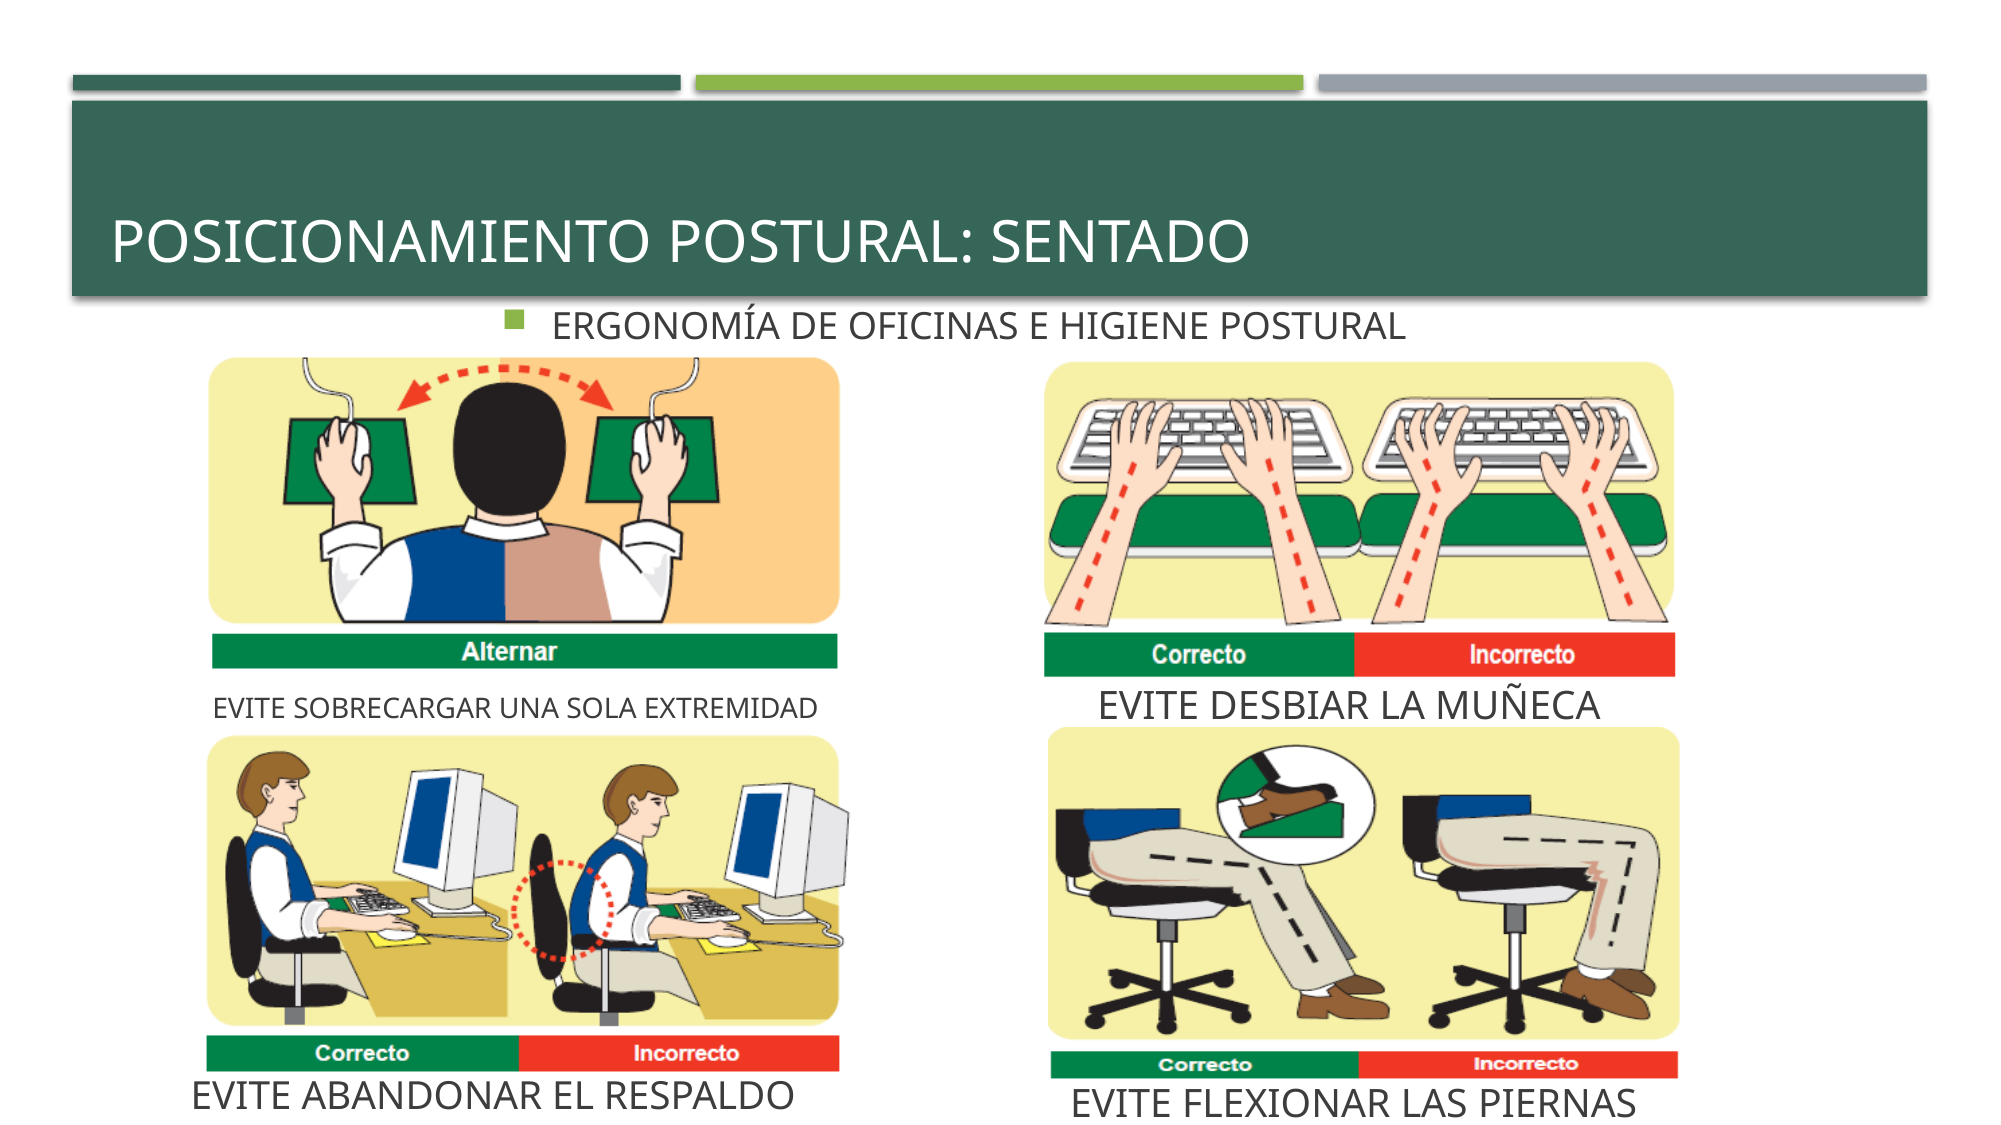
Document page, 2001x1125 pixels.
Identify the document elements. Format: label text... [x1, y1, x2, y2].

list ERGONOMÍA DE OFICINAS E HIGIENE POSTURAL [76, 281, 1833, 368]
picture [1047, 726, 1687, 1080]
text_box EVITE ABANDONAR EL RESPALDO [163, 1062, 823, 1125]
text_box EVITE SOBRECARGAR UNA SOLA EXTREMIDAD [186, 676, 845, 739]
title Posicionamiento postural: SENTADO [95, 115, 1905, 282]
picture [196, 726, 857, 1080]
text_box EVITE DESBIAR LA MUÑECA [1019, 672, 1679, 735]
picture [1038, 358, 1678, 681]
picture [206, 354, 846, 678]
text_box EVITE FLEXIONAR LAS PIERNAS [1024, 1071, 1684, 1125]
